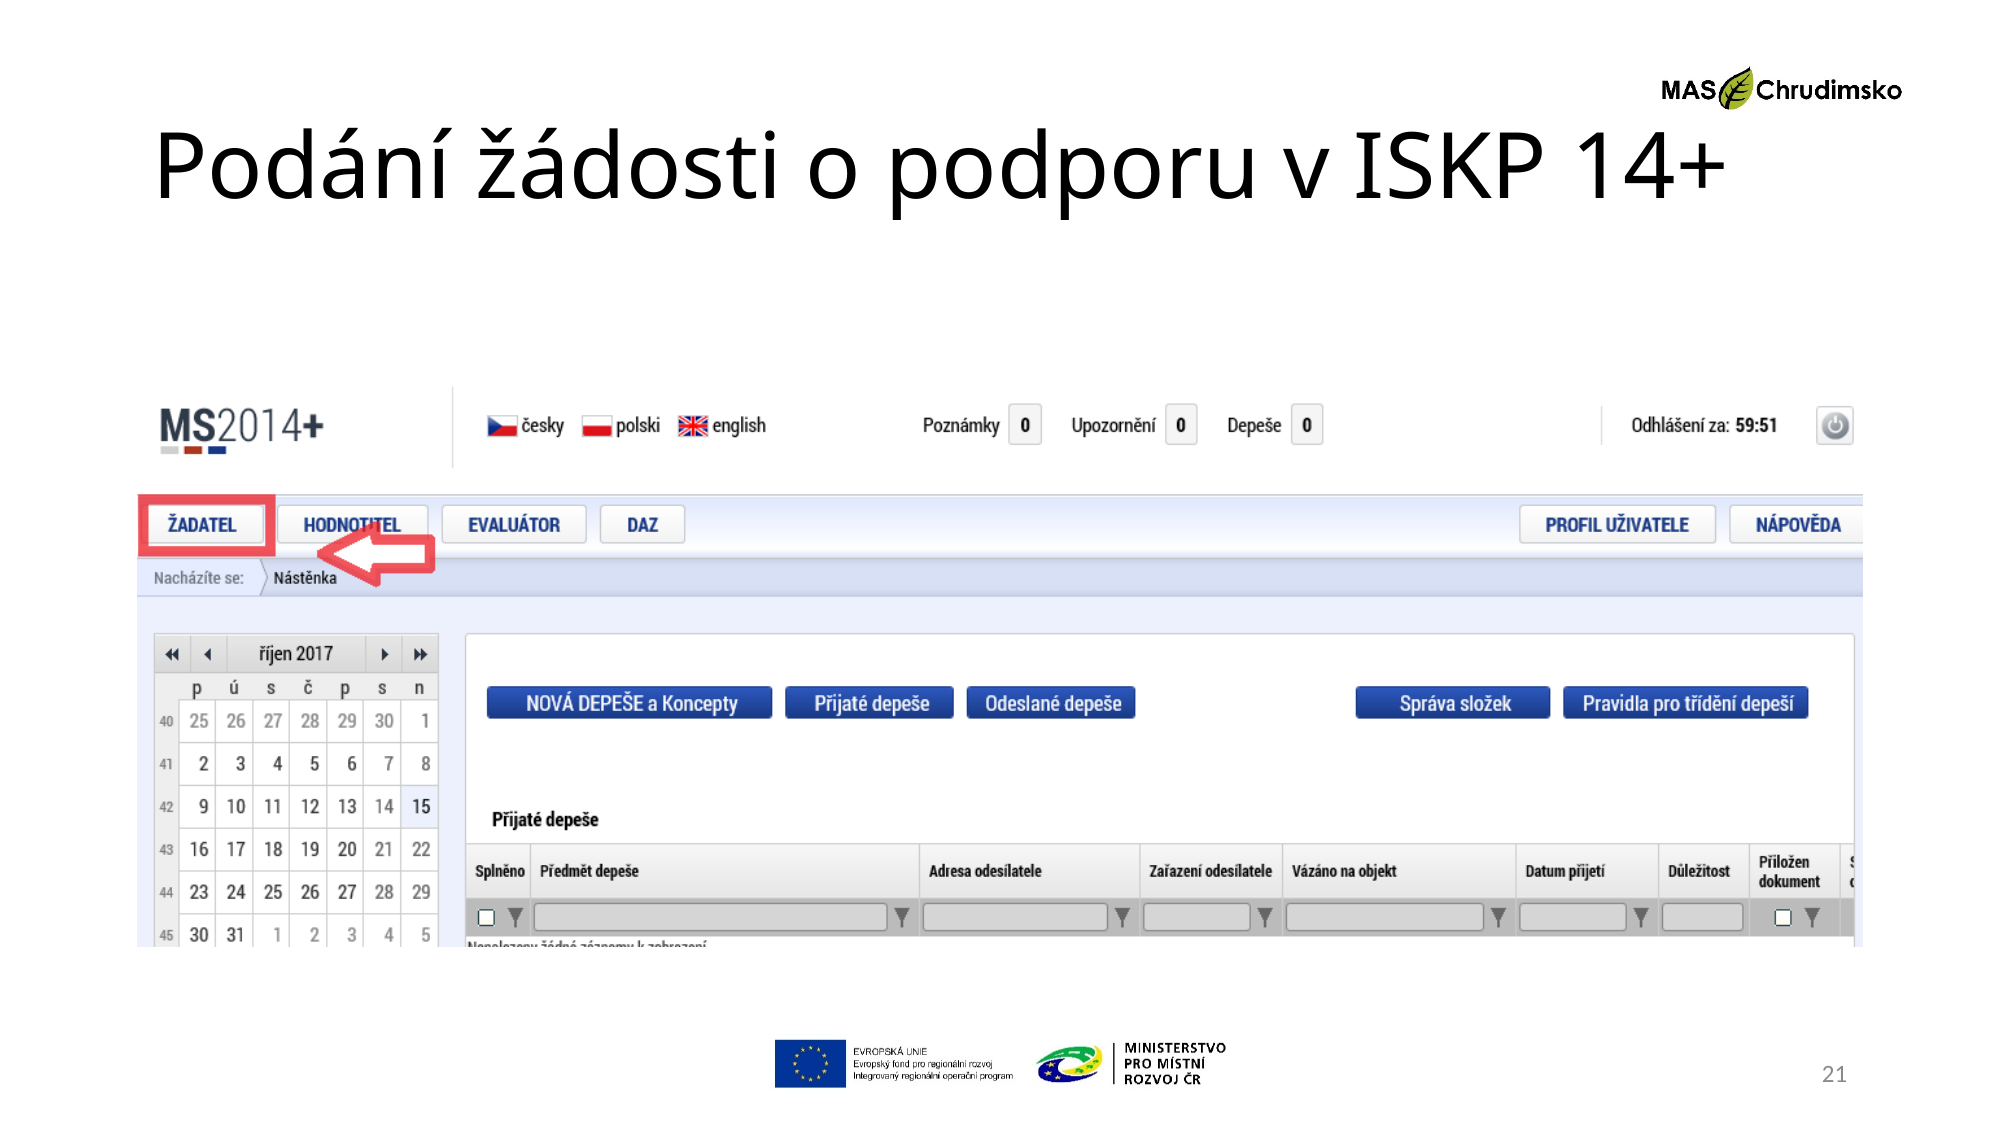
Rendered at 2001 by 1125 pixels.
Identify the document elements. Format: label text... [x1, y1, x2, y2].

slide_number 21 [1412, 1042, 1863, 1103]
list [137, 365, 1863, 947]
picture [1641, 59, 1922, 116]
picture [759, 1023, 1241, 1103]
title Podání žádosti o podporu v ISKP 14+ [137, 59, 1863, 278]
